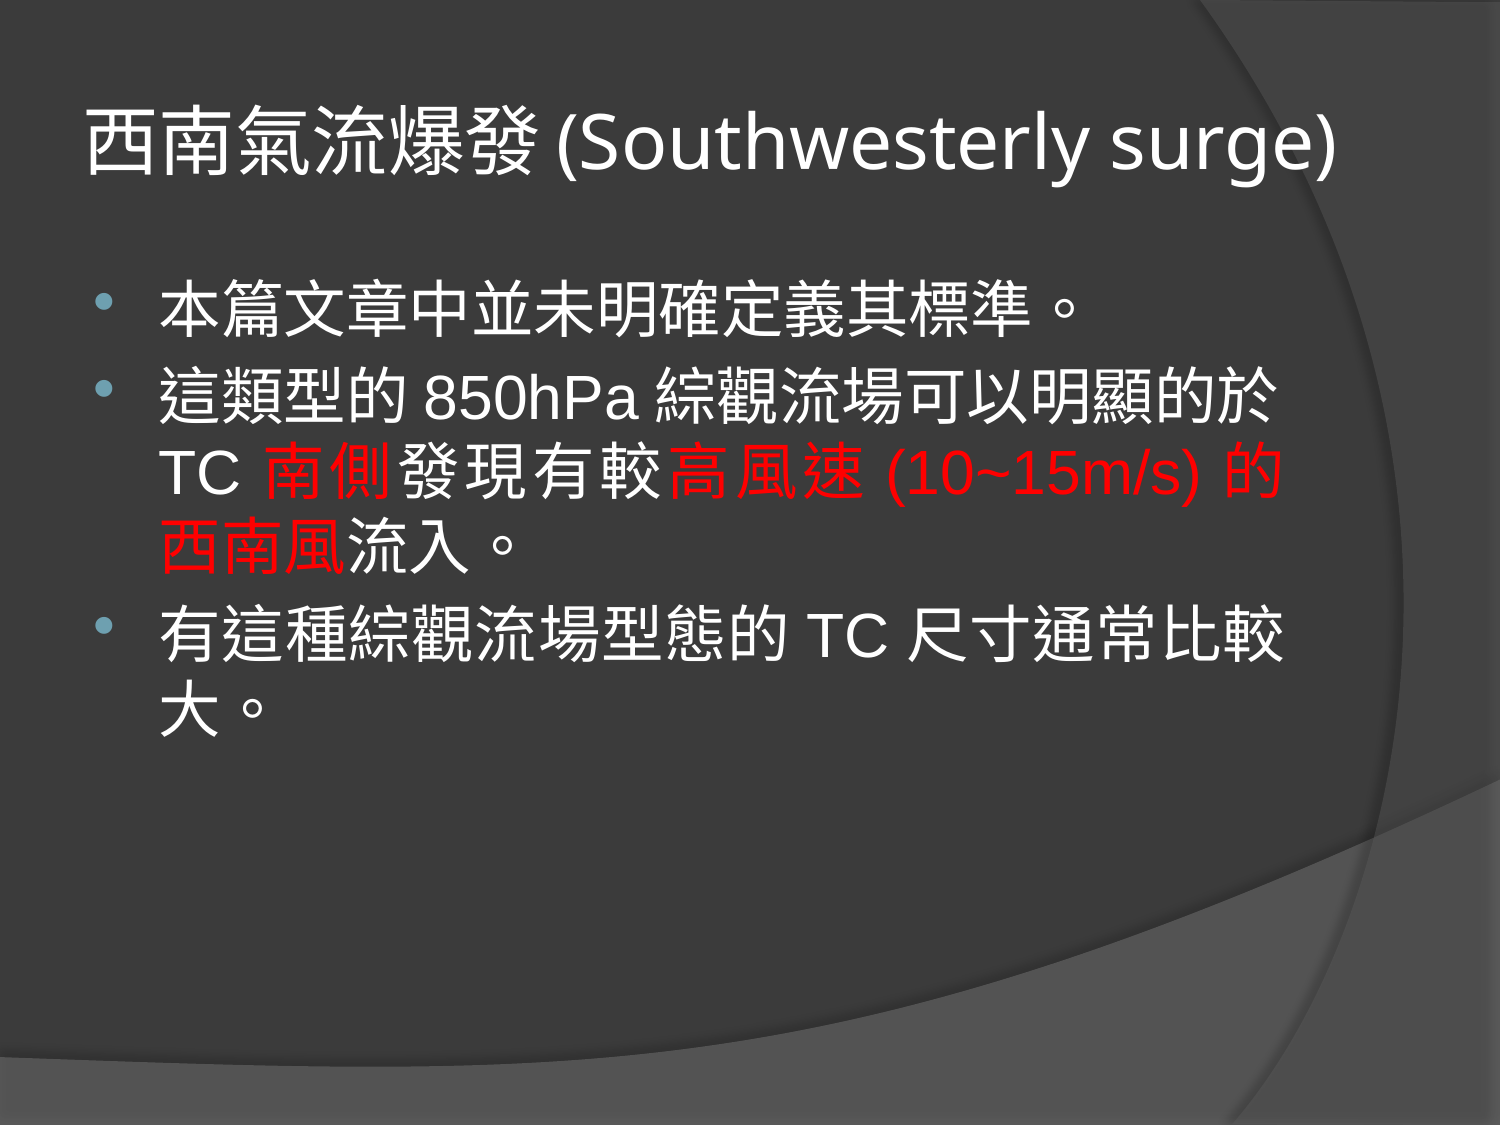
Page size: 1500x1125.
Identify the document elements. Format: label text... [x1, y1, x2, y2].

title 西南氣流爆發(Southwesterly surge) [75, 45, 1365, 233]
list 本篇文章中並未明確定義其標準。 這類型的850hPa綜觀流場可以明顯的於TC南側發現有較高風速(10~15m/s)的西南風流入。 有這種綜觀流場型態的TC尺寸通常比較大。 [75, 262, 1300, 1005]
